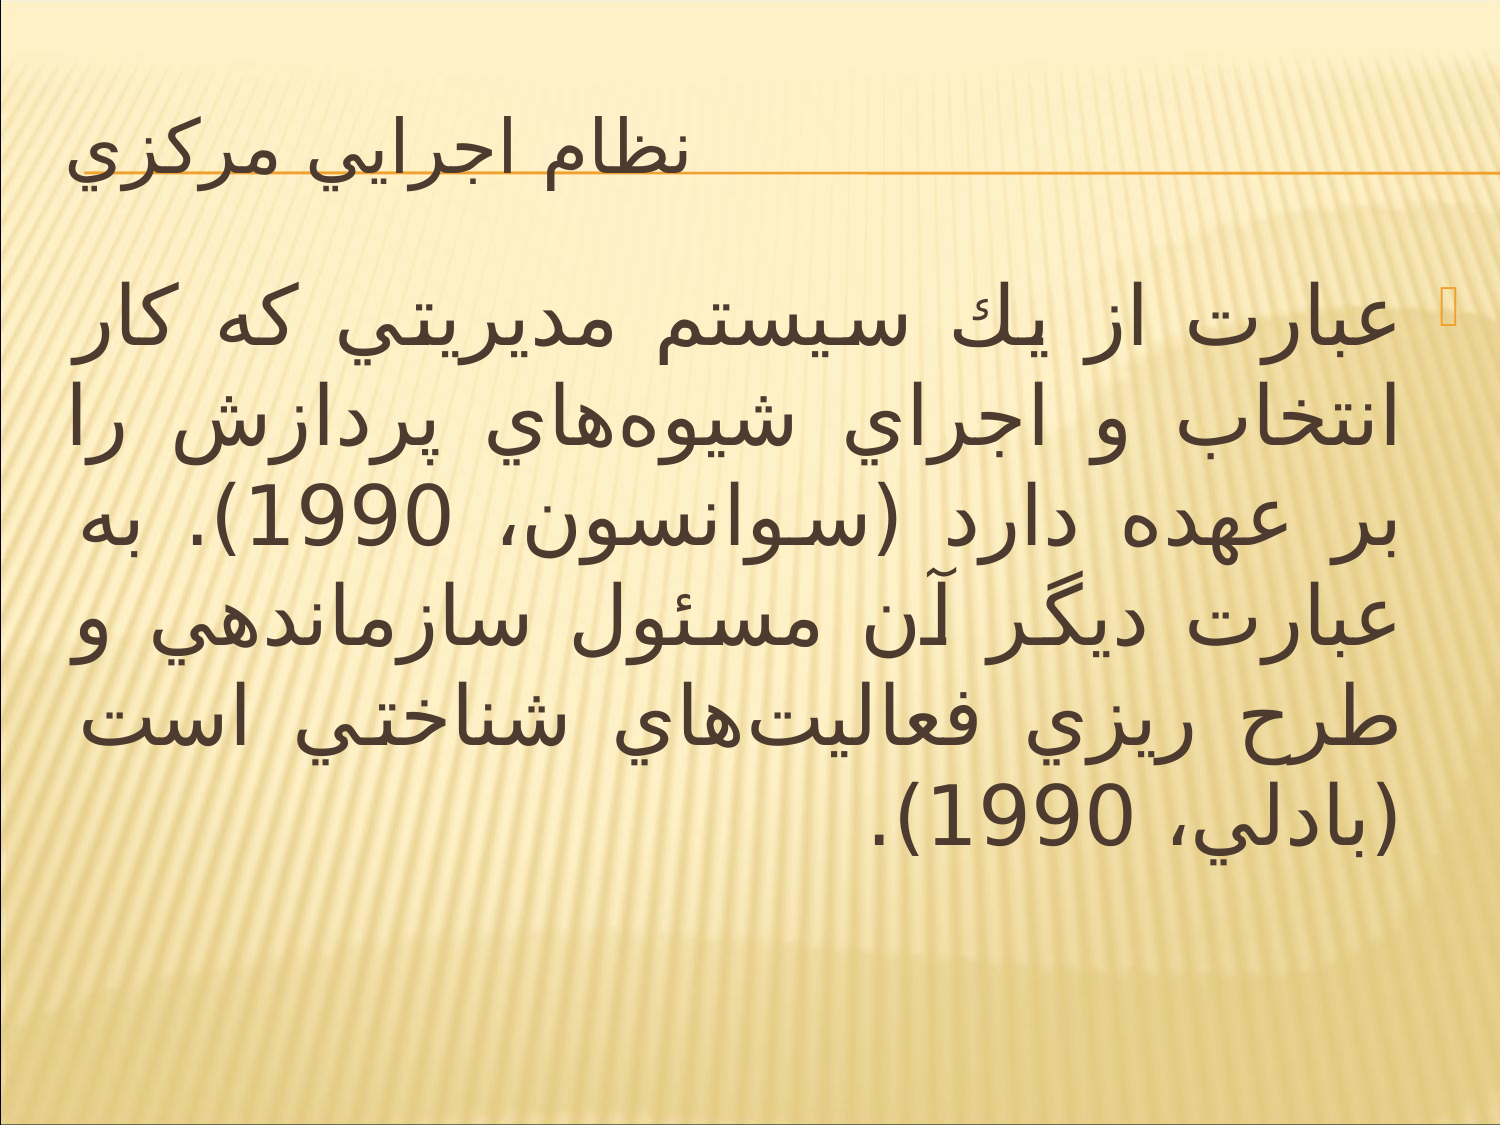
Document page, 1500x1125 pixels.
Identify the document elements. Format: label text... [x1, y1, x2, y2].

title نظام اجرايي مركزي [50, 75, 1475, 213]
picture [0, 0, 1500, 1125]
list عبارت از يك سيستم مديريتي كه كار انتخاب و اجراي شيوه‌هاي پردازش را بر عهده دارد (سوانسون، 1990). به عبارت ديگر آن مسئول سازماندهي و طرح ريزي فعاليت‌هاي شناختي است (بادلي، 1990). [50, 254, 1475, 998]
